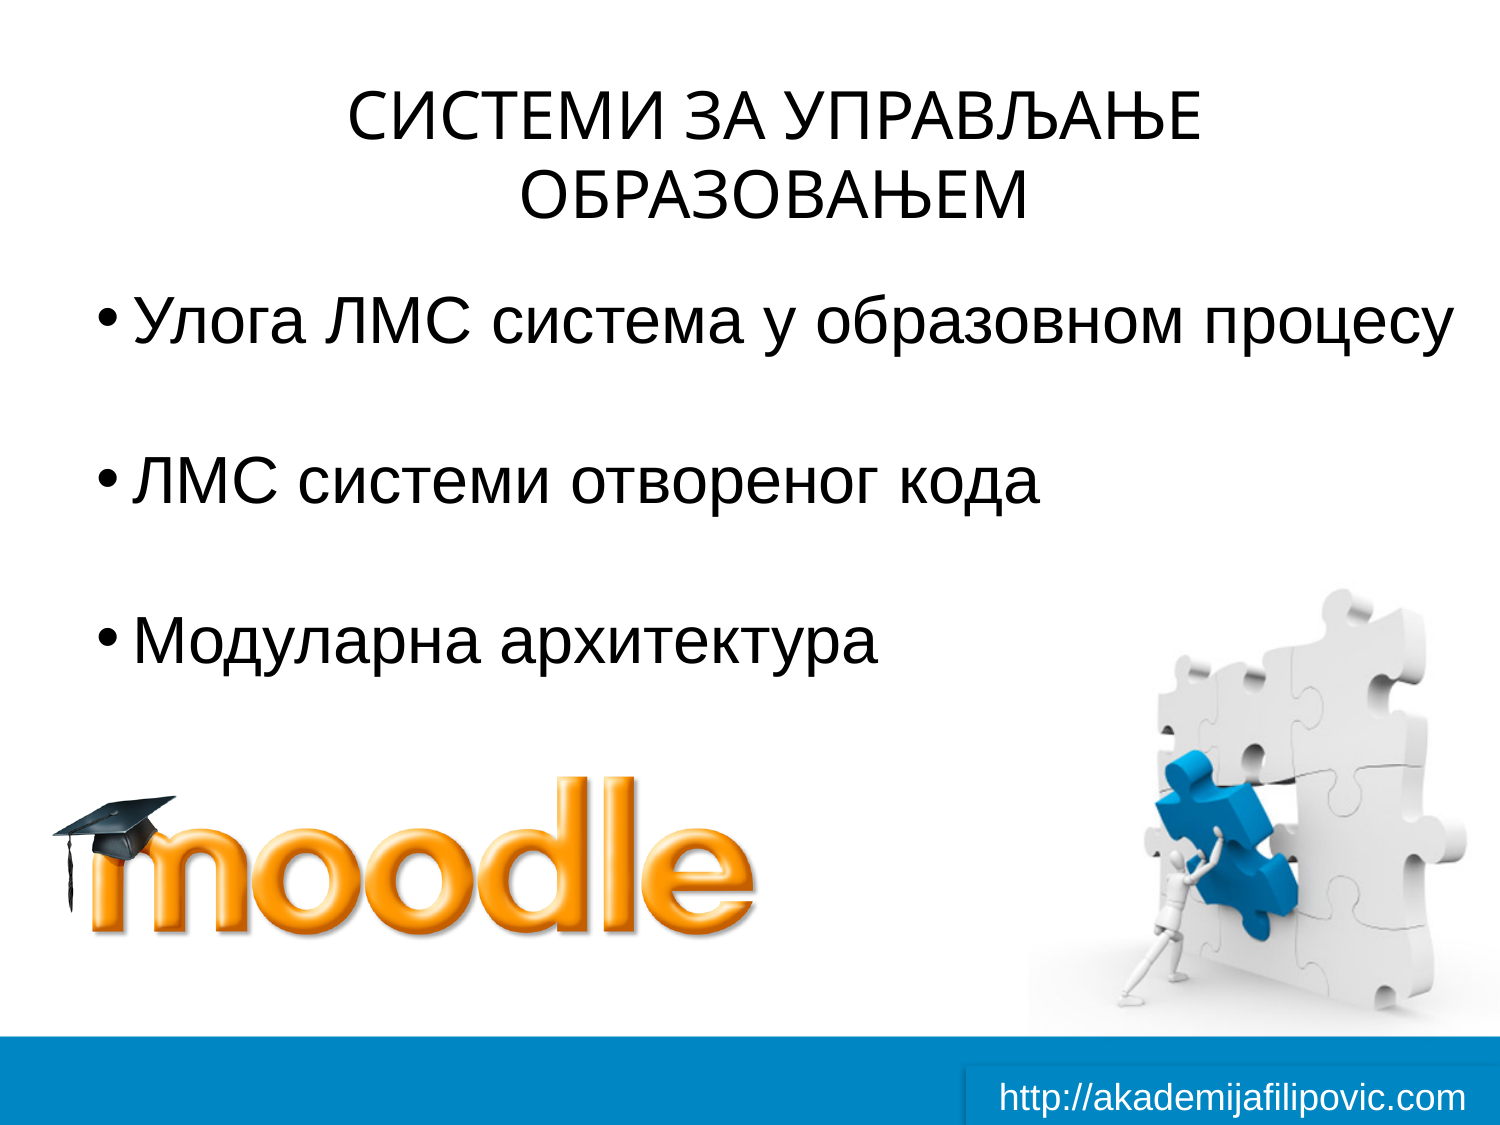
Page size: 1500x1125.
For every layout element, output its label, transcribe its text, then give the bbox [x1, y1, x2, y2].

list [46, 726, 764, 1032]
text_box http://akademijafilipovic.com [963, 1062, 1500, 1125]
text_box СИСТЕМИ ЗА УПРАВЉАЊЕ ОБРАЗОВАЊЕМ [99, 58, 1450, 247]
text_box Улога ЛМС система у образовном процесу ЛМС системи отвореног кода Модуларна архитектура [81, 269, 1477, 1044]
picture [0, 0, 1500, 1036]
